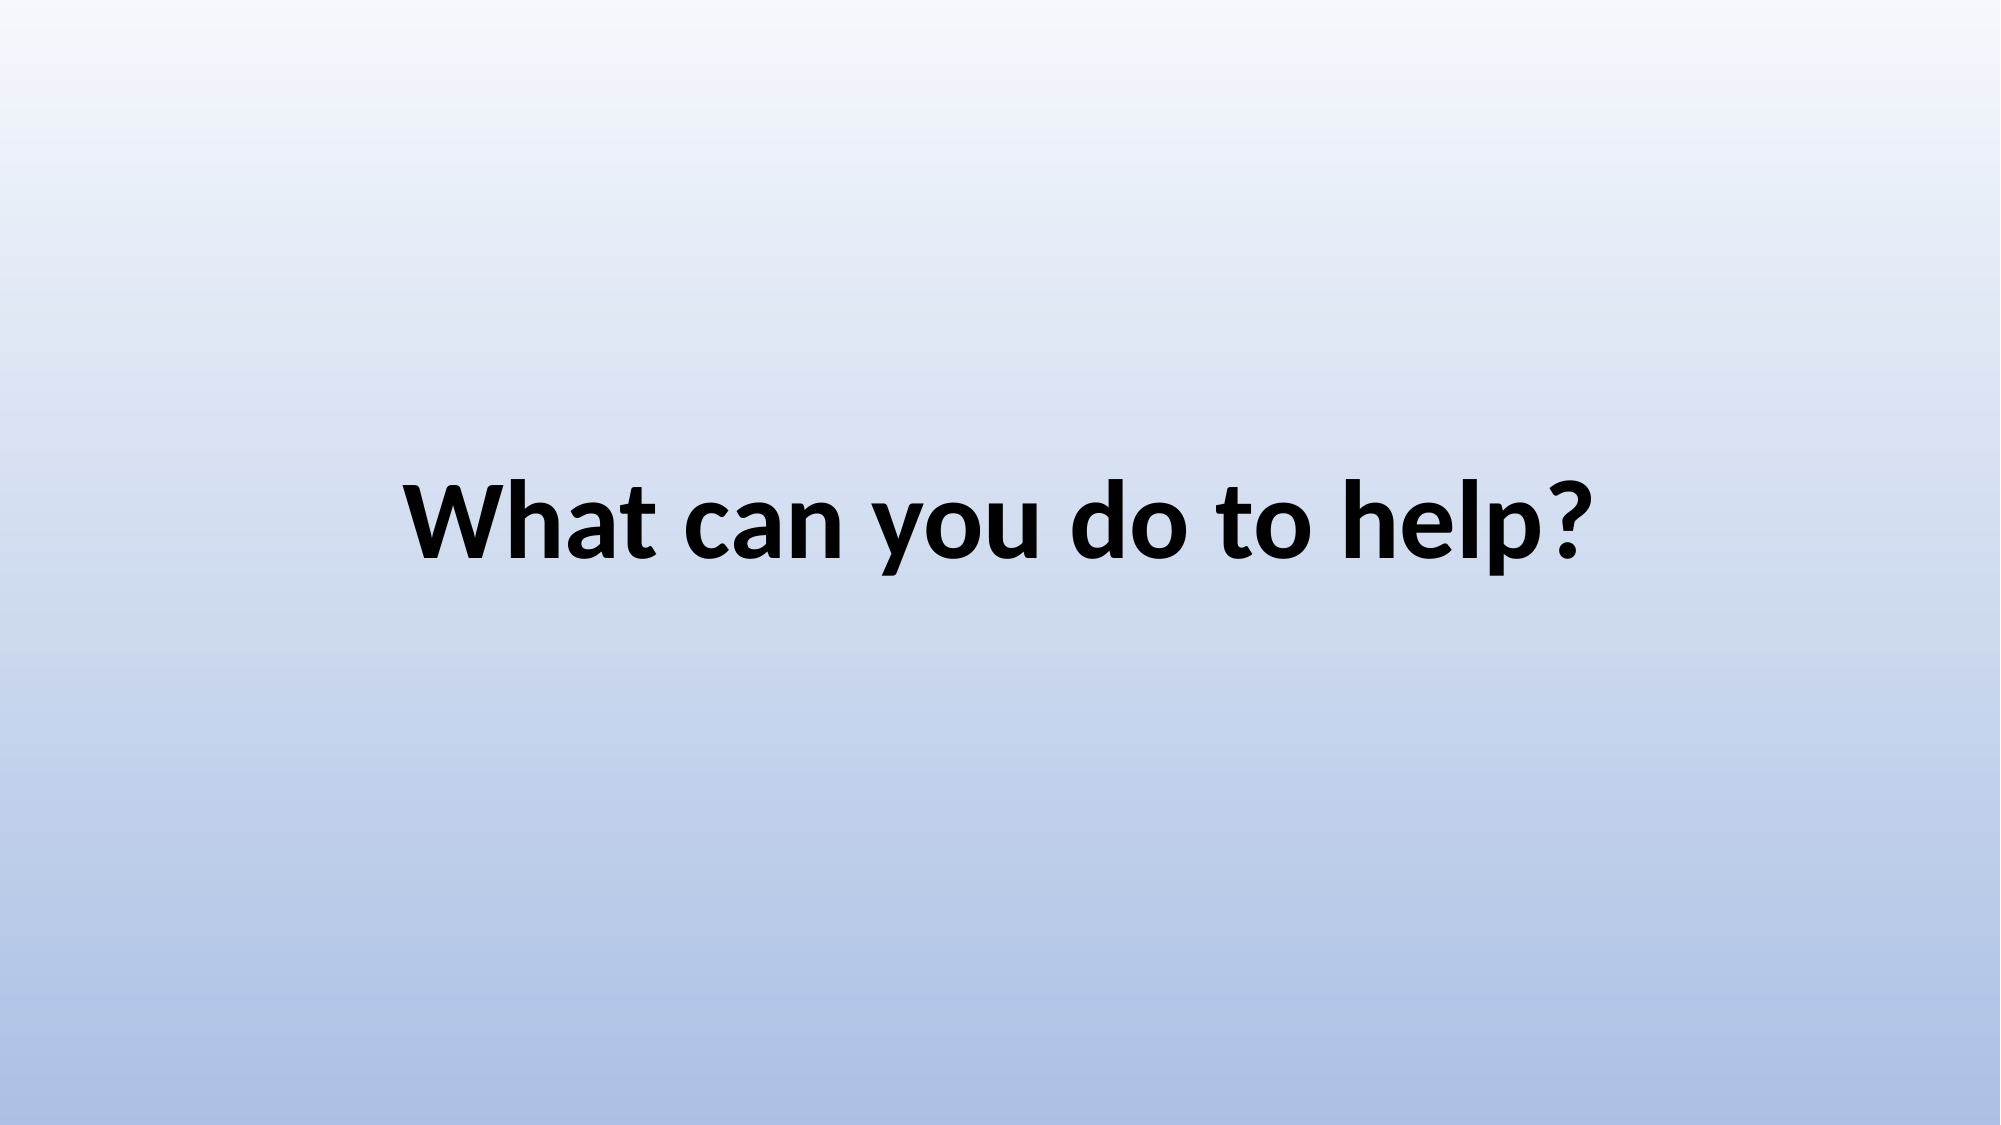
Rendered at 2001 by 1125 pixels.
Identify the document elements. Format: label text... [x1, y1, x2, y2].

list What can you do to help? [137, 453, 1863, 672]
